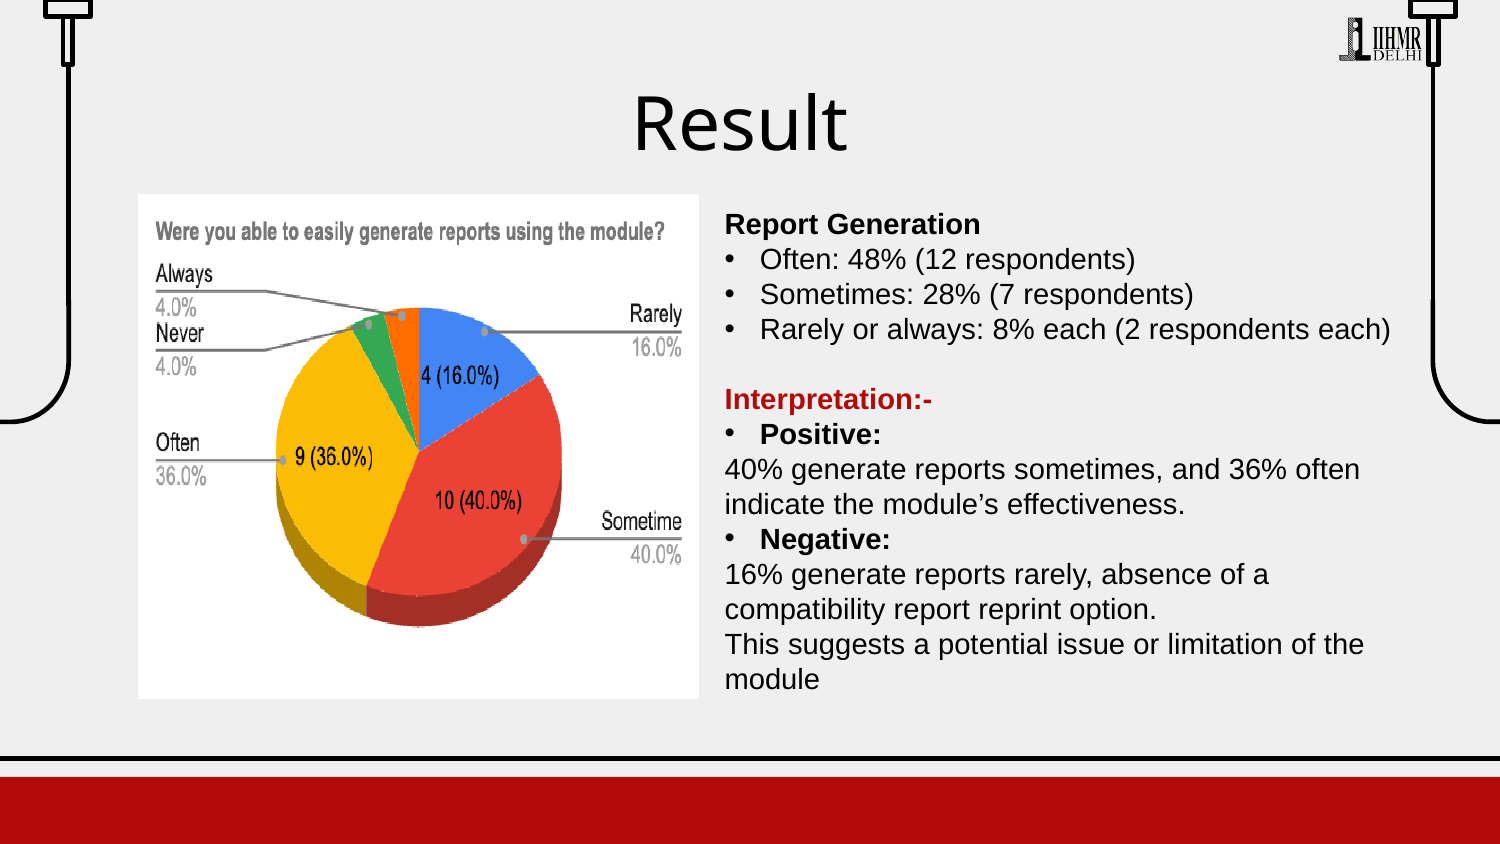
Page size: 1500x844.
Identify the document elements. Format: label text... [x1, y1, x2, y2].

text_box Result [116, 59, 1383, 195]
picture [138, 194, 699, 700]
text_box Report Generation Often: 48% (12 respondents) Sometimes: 28% (7 respondents) Rarely or always: 8% each (2 respondents each) Interpretation:- Positive: 40% generate reports sometimes, and 36% often indicate the module’s effectiveness. Negative: 16% generate reports rarely, absence of a compatibility report reprint option. This suggests a potential issue or limitation of the module [709, 198, 1427, 738]
picture [1339, 16, 1427, 62]
